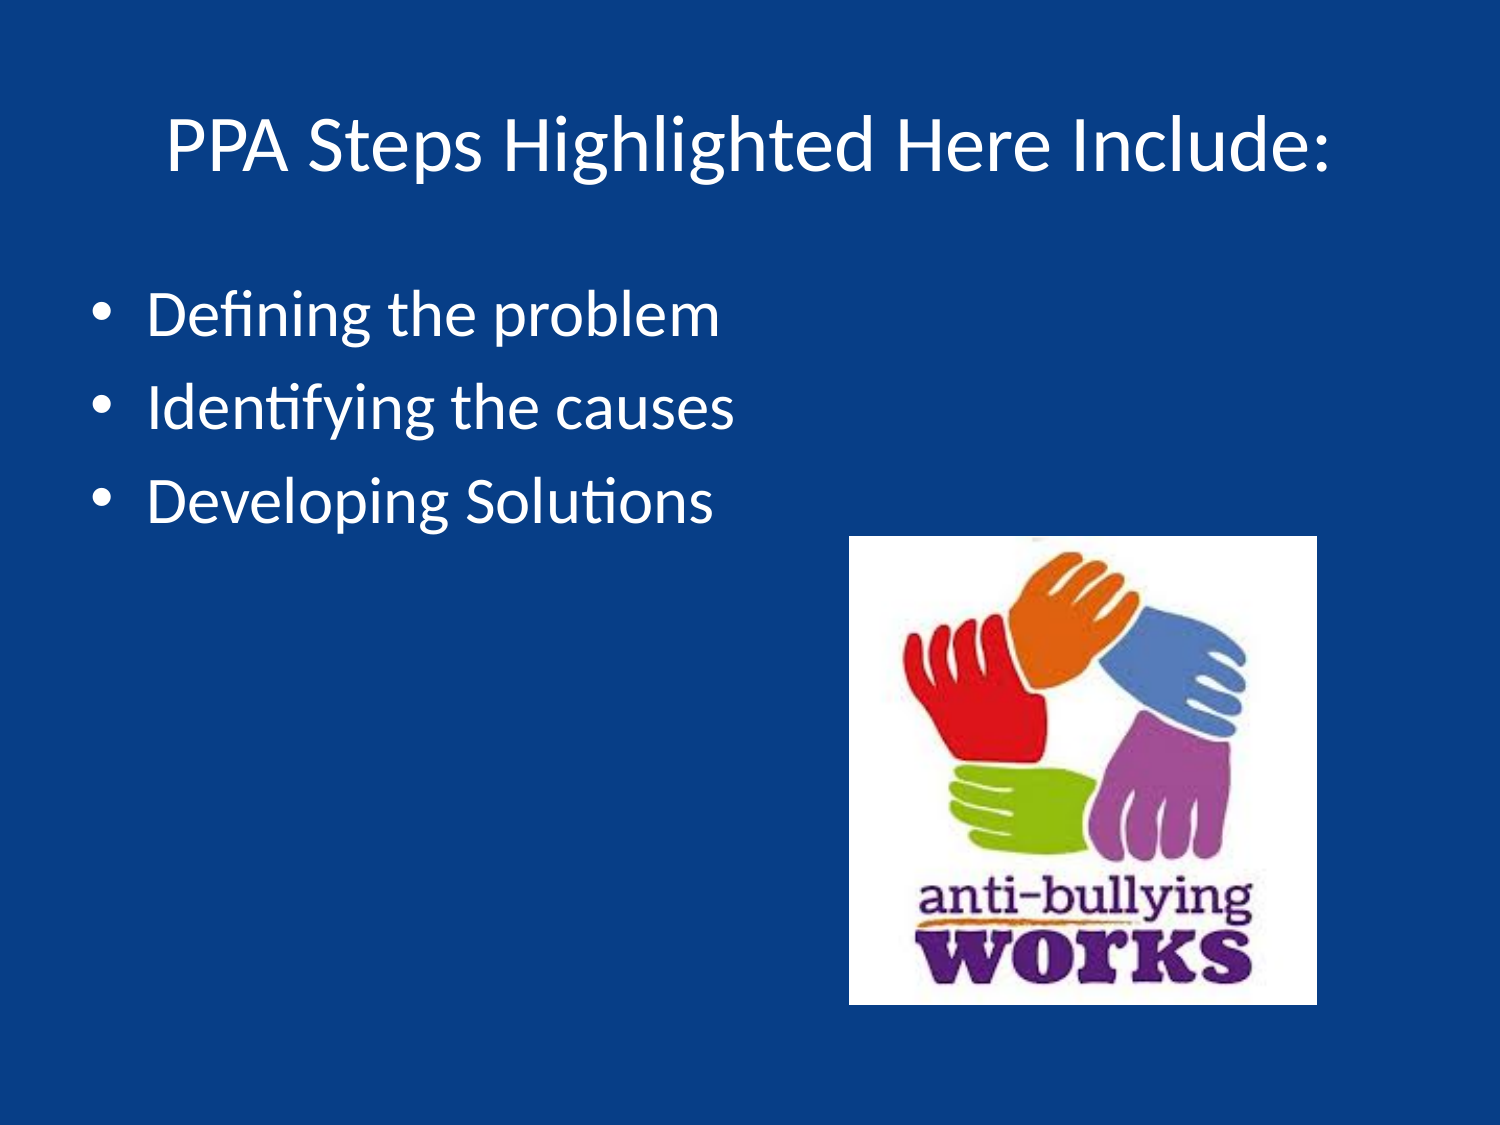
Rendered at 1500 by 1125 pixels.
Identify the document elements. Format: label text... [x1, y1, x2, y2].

title PPA Steps Highlighted Here Include: [75, 45, 1425, 233]
picture [849, 535, 1317, 1006]
list Defining the problem Identifying the causes Developing Solutions [75, 262, 1425, 1005]
